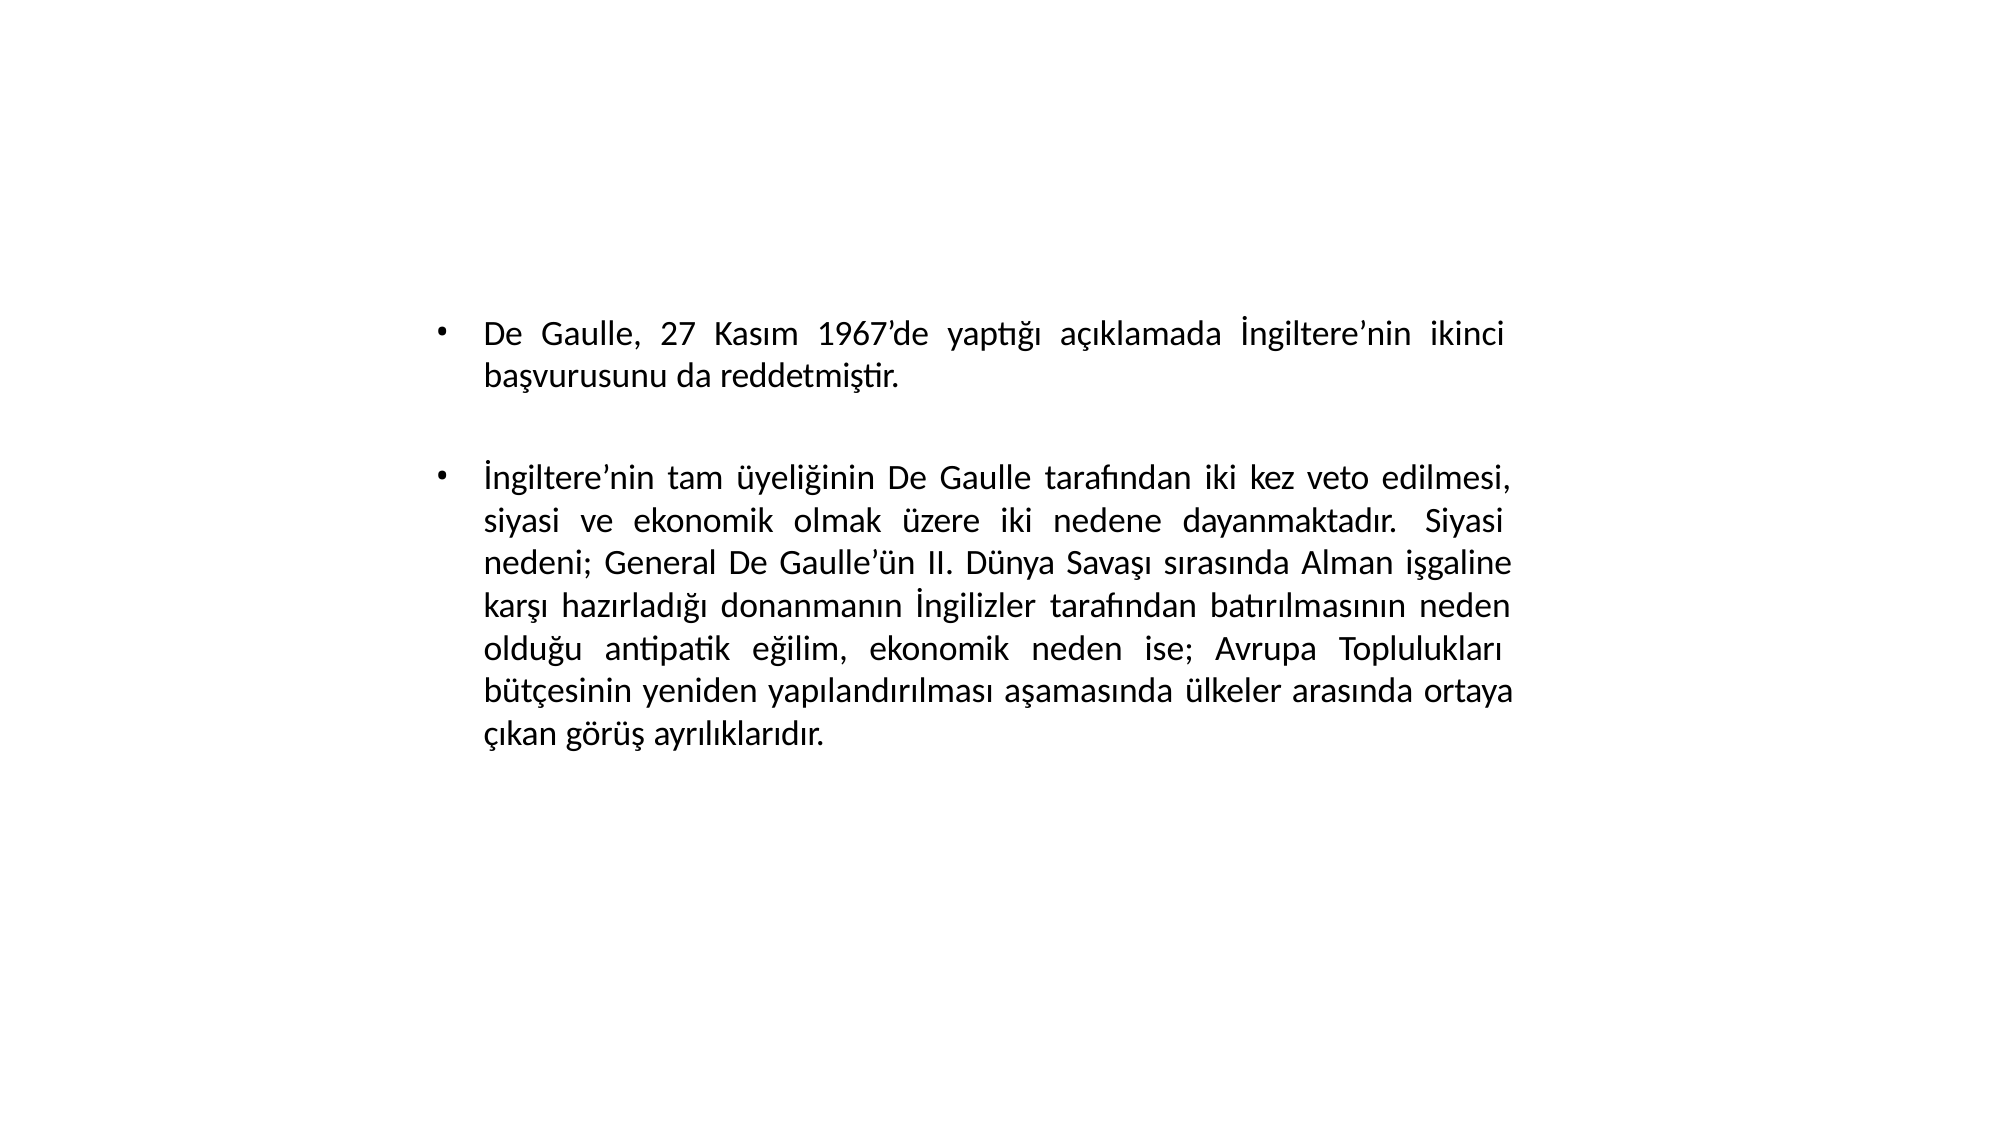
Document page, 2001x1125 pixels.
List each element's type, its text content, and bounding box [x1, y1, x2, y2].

text_box De Gaulle, 27 Kasım 1967’de yaptığı açıklamada İngiltere’nin ikinci başvurusunu da reddetmiştir. İngiltere’nin tam üyeliğinin De Gaulle tarafından iki kez veto edilmesi, siyasi ve ekonomik olmak üzere iki nedene dayanmaktadır. Siyasi nedeni; General De Gaulle’ün II. Dünya Savaşı sırasında Alman işgaline karşı hazırladığı donanmanın İngilizler tarafından batırılmasının neden olduğu antipatik eğilim, ekonomik neden ise; Avrupa Toplulukları bütçesinin yeniden yapılandırılması aşamasında ülkeler arasında ortaya çıkan görüş ayrılıklarıdır. [433, 307, 1525, 753]
